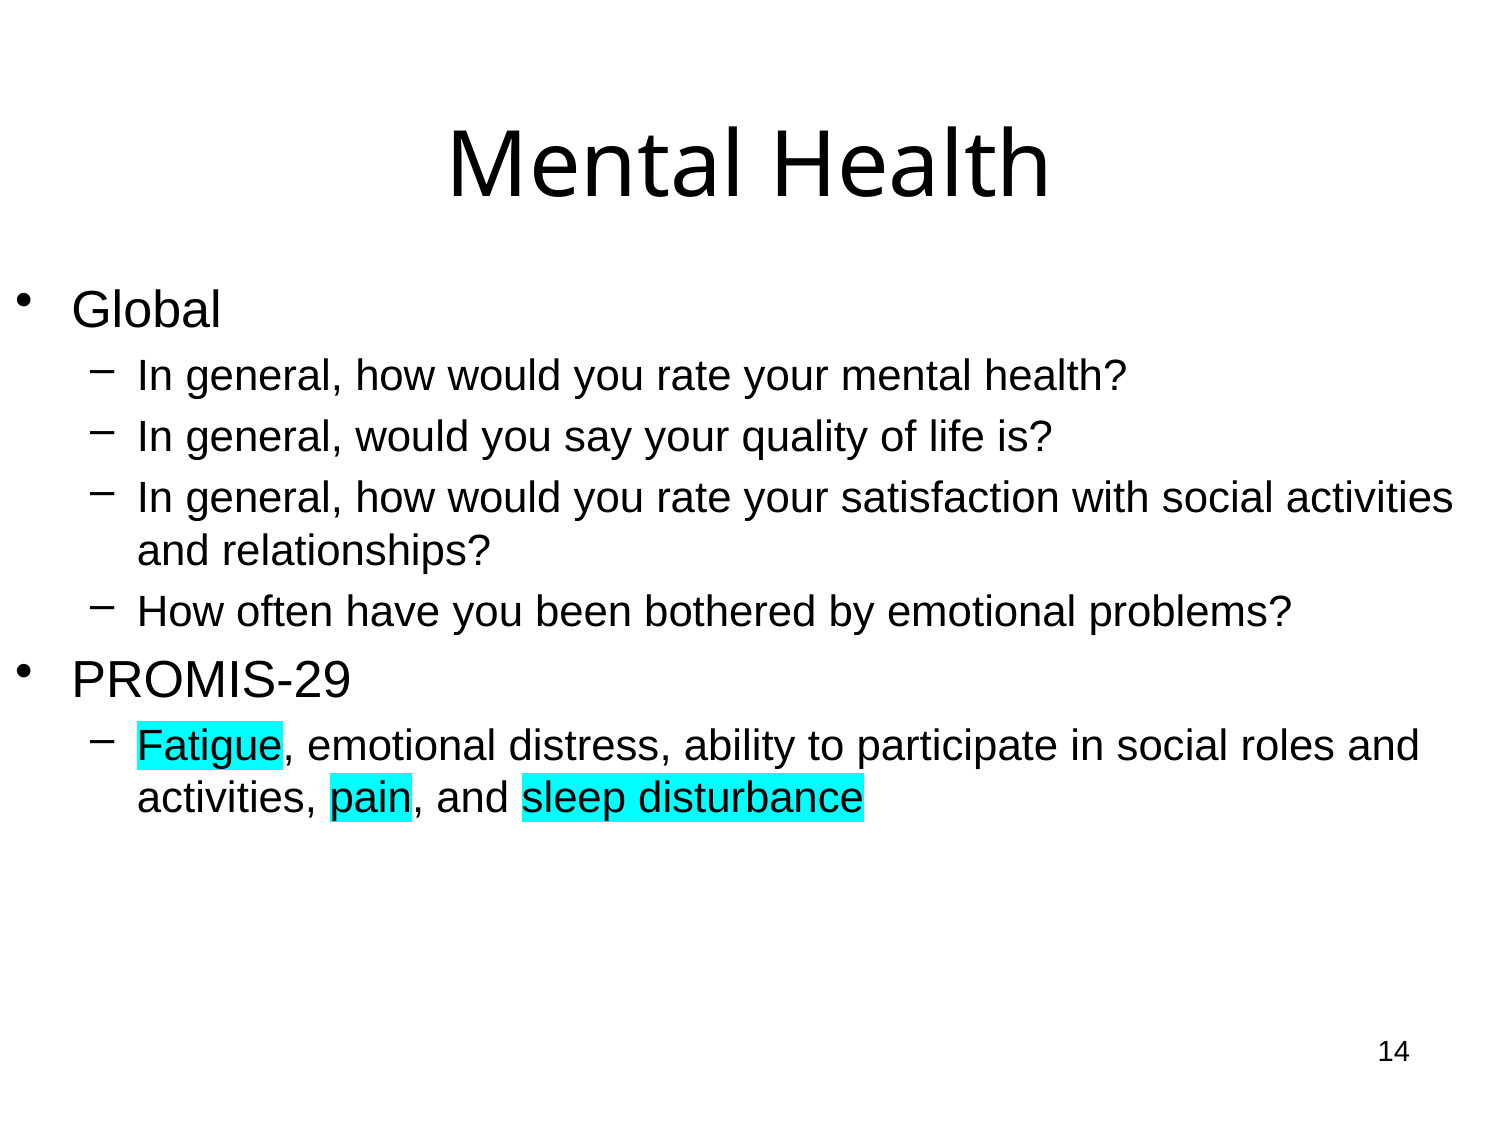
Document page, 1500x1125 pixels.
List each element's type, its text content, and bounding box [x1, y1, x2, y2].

list Global In general, how would you rate your mental health? In general, would you say your quality of life is? In general, how would you rate your satisfaction with social activities and relationships? How often have you been bothered by emotional problems? PROMIS-29 Fatigue, emotional distress, ability to participate in social roles and activities, pain, and sleep disturbance [0, 267, 1500, 1011]
title Mental Health [0, 65, 1500, 254]
text_box 14 [1074, 1024, 1425, 1103]
